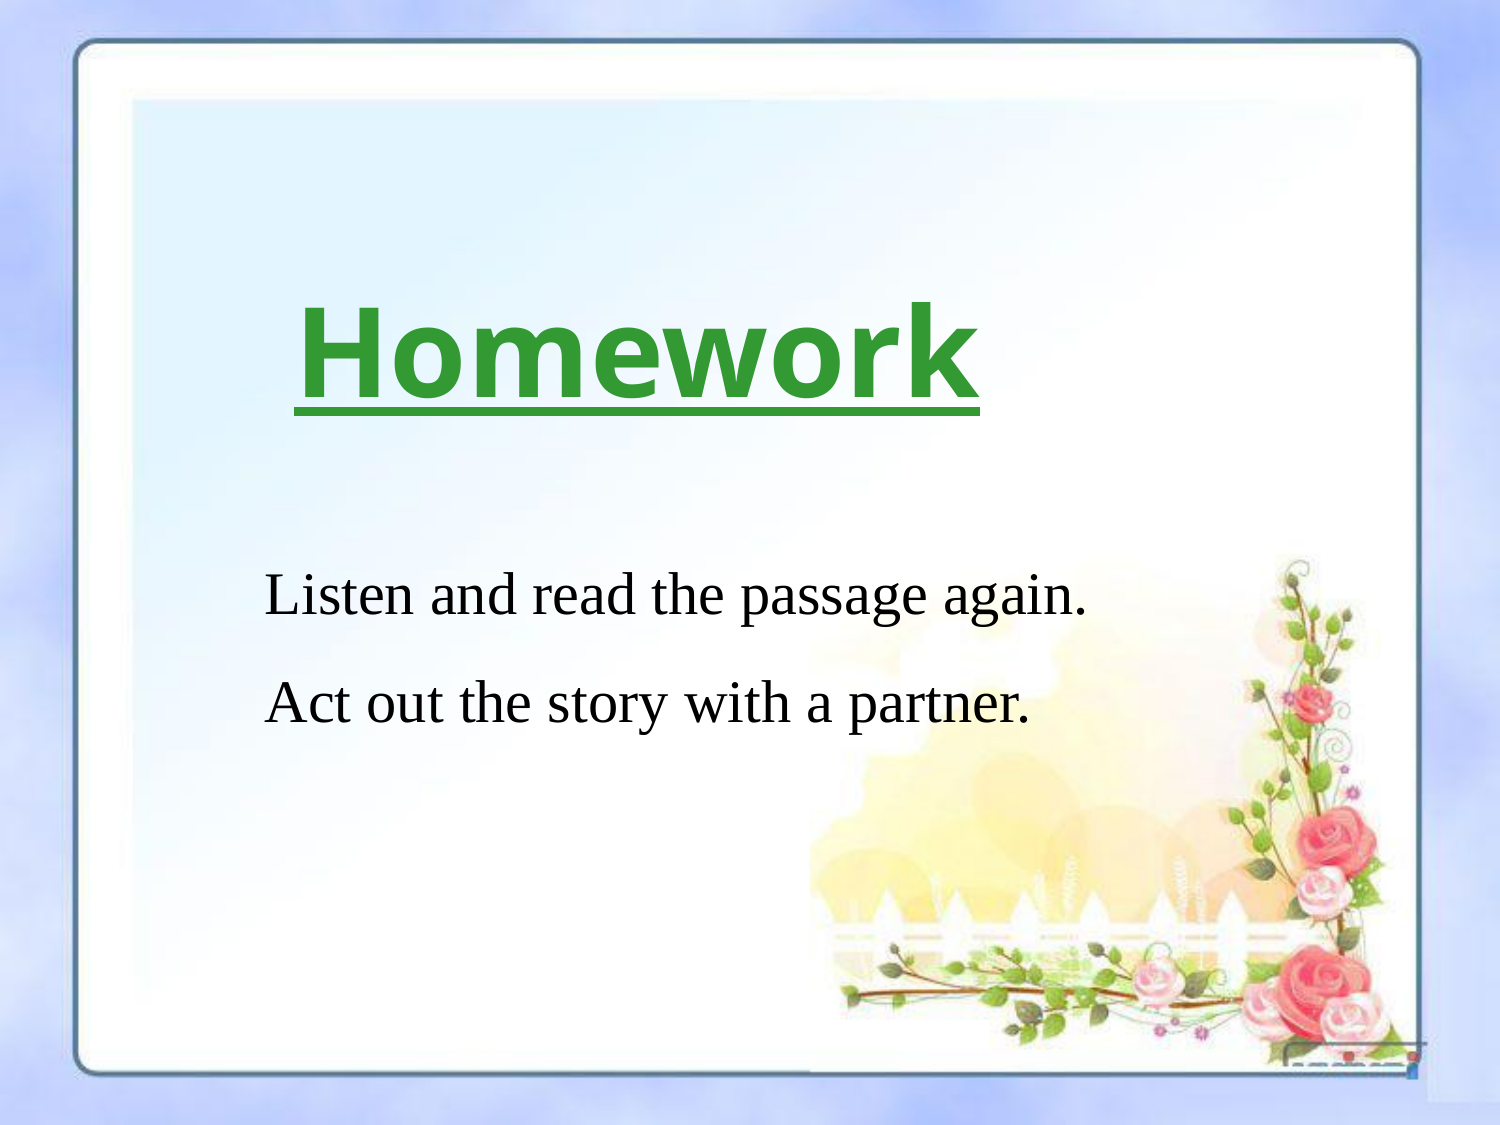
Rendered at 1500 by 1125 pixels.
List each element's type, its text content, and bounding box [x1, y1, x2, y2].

text_box Homework [276, 263, 999, 432]
text_box Listen and read the passage again. Act out the story with a partner. [246, 508, 1123, 744]
picture [0, 0, 1500, 1125]
